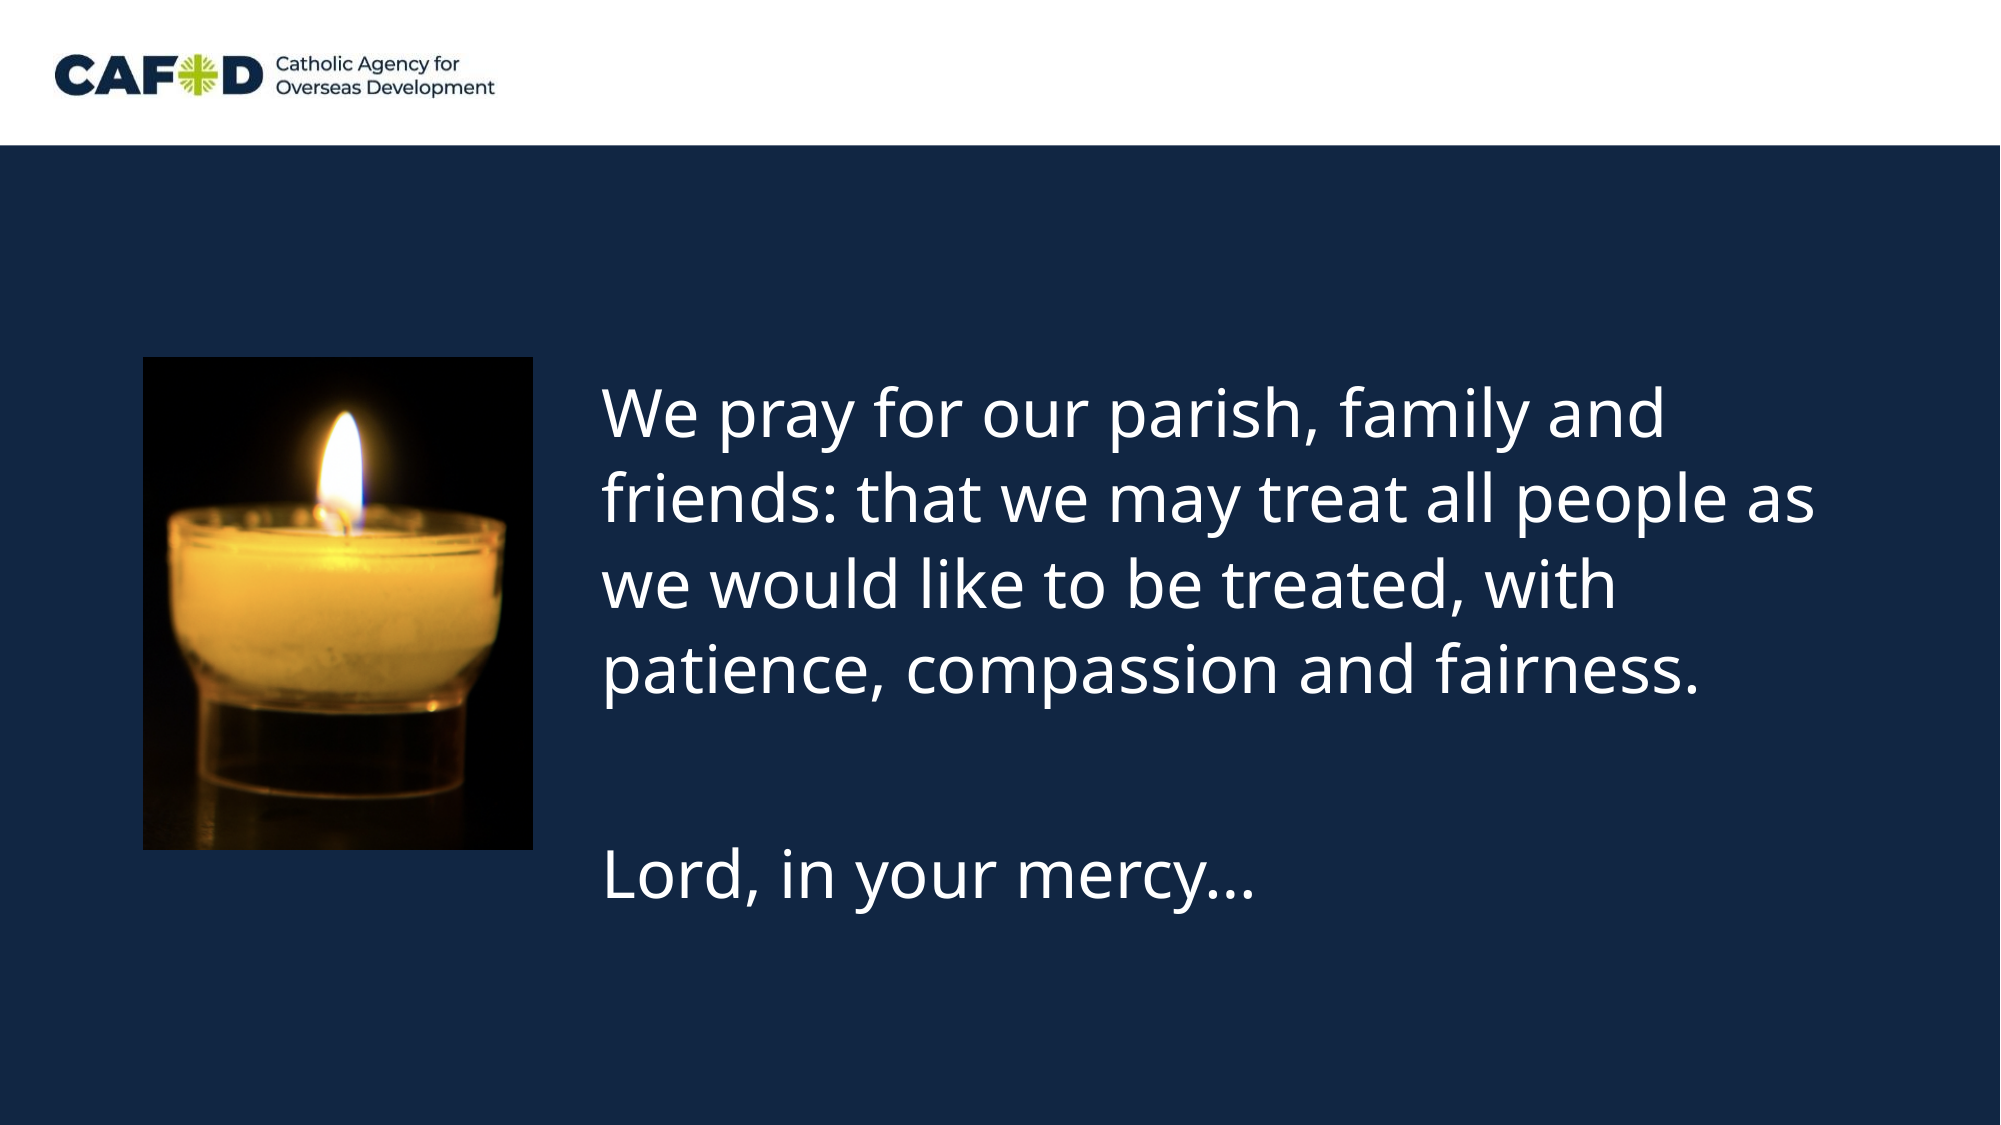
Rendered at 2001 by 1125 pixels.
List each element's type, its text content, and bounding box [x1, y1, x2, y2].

picture [53, 53, 498, 99]
picture [143, 357, 533, 850]
text_box We pray for our parish, family and friends: that we may treat all people as we would like to be treated, with patience, compassion and fairness. Lord, in your mercy… [586, 357, 1922, 920]
